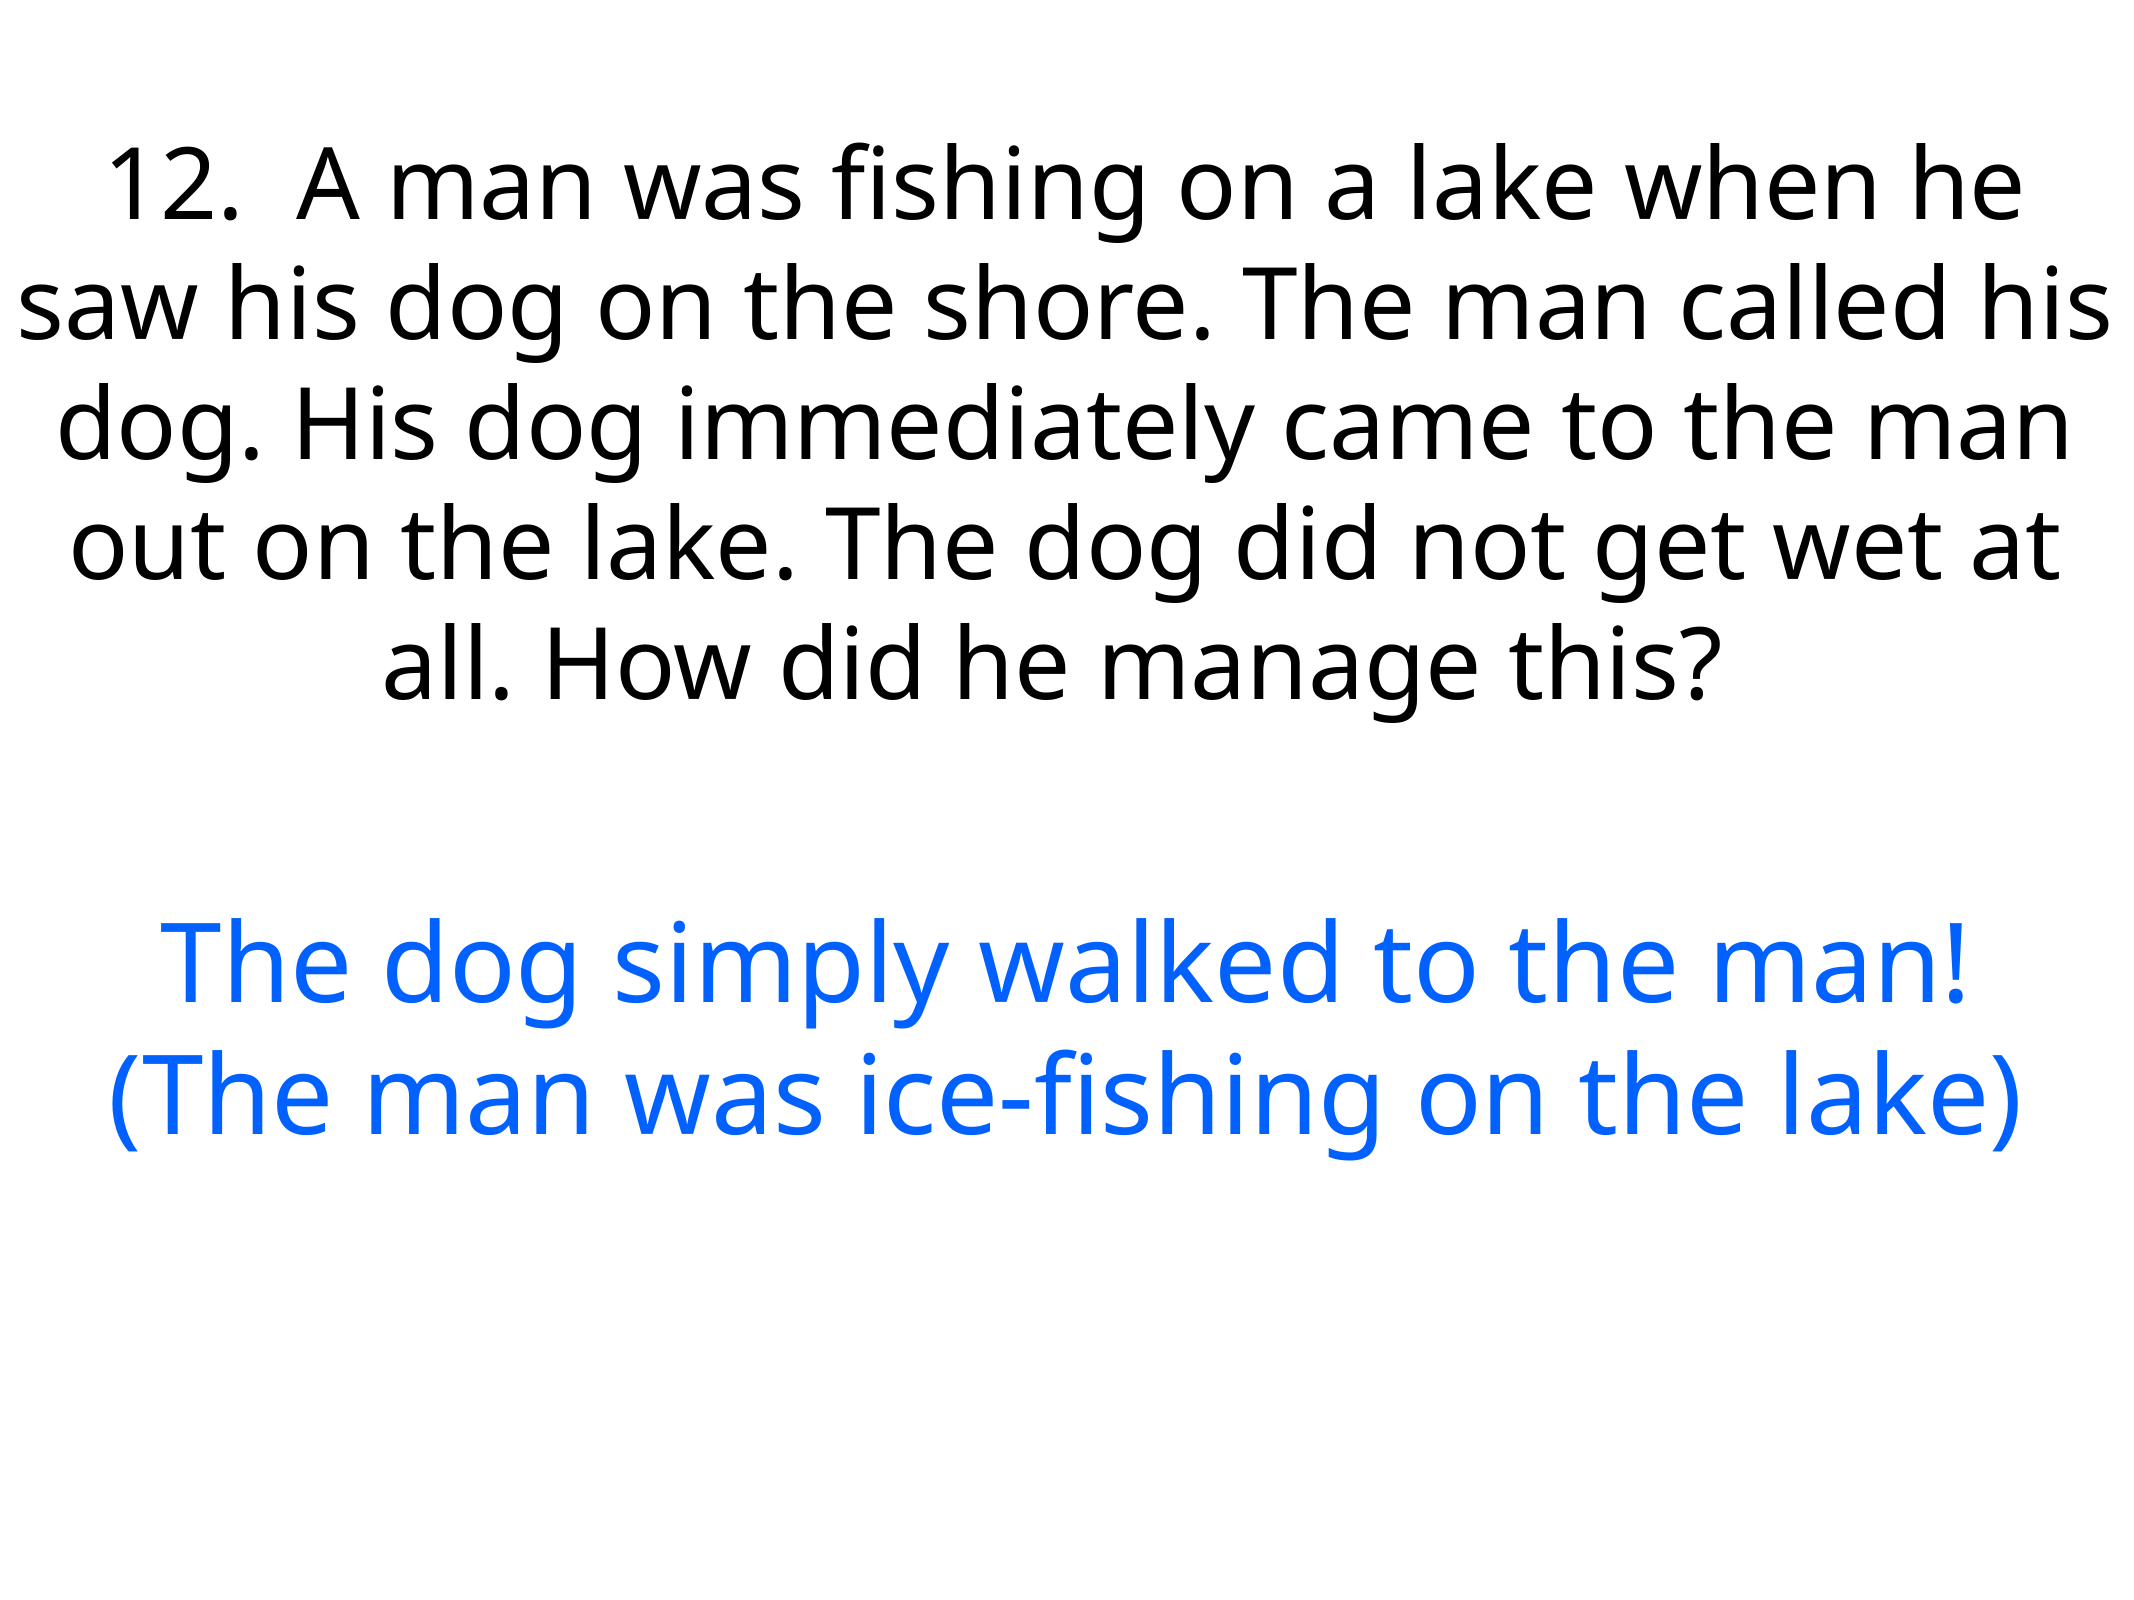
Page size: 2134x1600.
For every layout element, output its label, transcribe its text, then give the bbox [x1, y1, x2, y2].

text_box 12. A man was fishing on a lake when he saw his dog on the shore. The man called his dog. His dog immediately came to the man out on the lake. The dog did not get wet at all. How did he manage this? [0, 111, 2132, 728]
text_box The dog simply walked to the man! (The man was ice-fishing on the lake) [39, 891, 2094, 1157]
